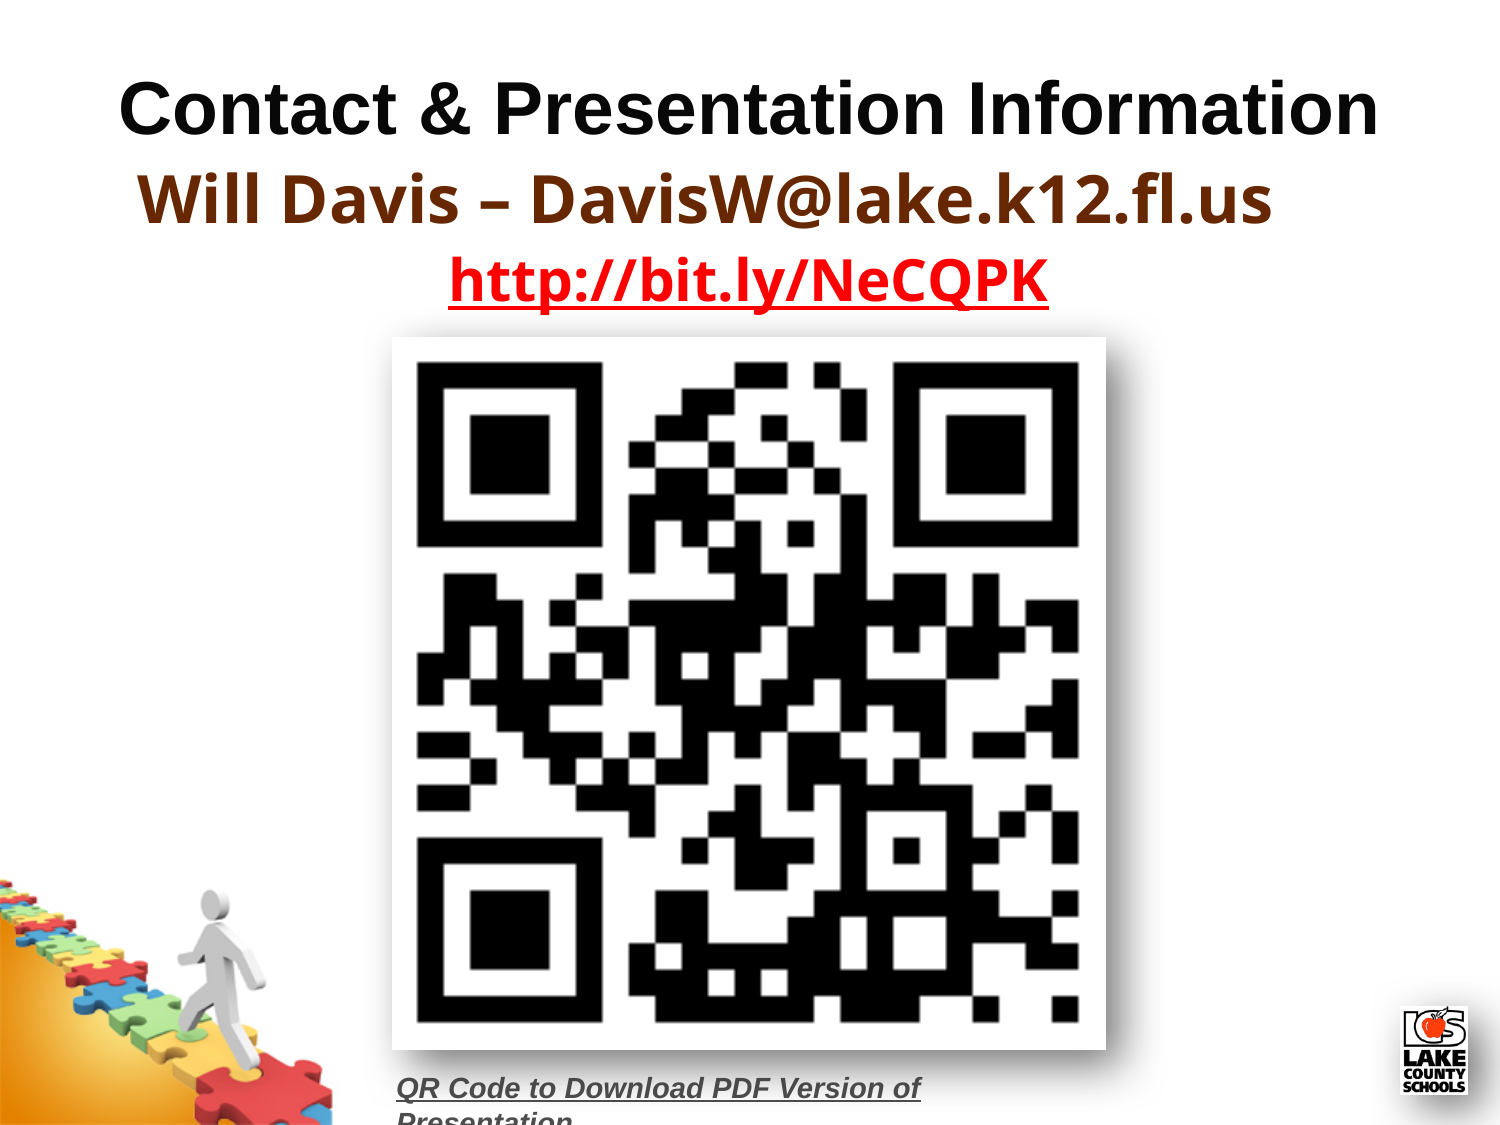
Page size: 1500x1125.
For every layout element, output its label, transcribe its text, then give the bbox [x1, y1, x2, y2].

text_box Contact & Presentation Information [74, 12, 1425, 196]
text_box http://bit.ly/NeCQPK [120, 235, 1376, 321]
picture [0, 0, 1500, 1125]
text_box Will Davis – DavisW@lake.k12.fl.us [122, 149, 1378, 245]
text_box QR Code to Download PDF Version of Presentation [381, 1067, 1119, 1125]
